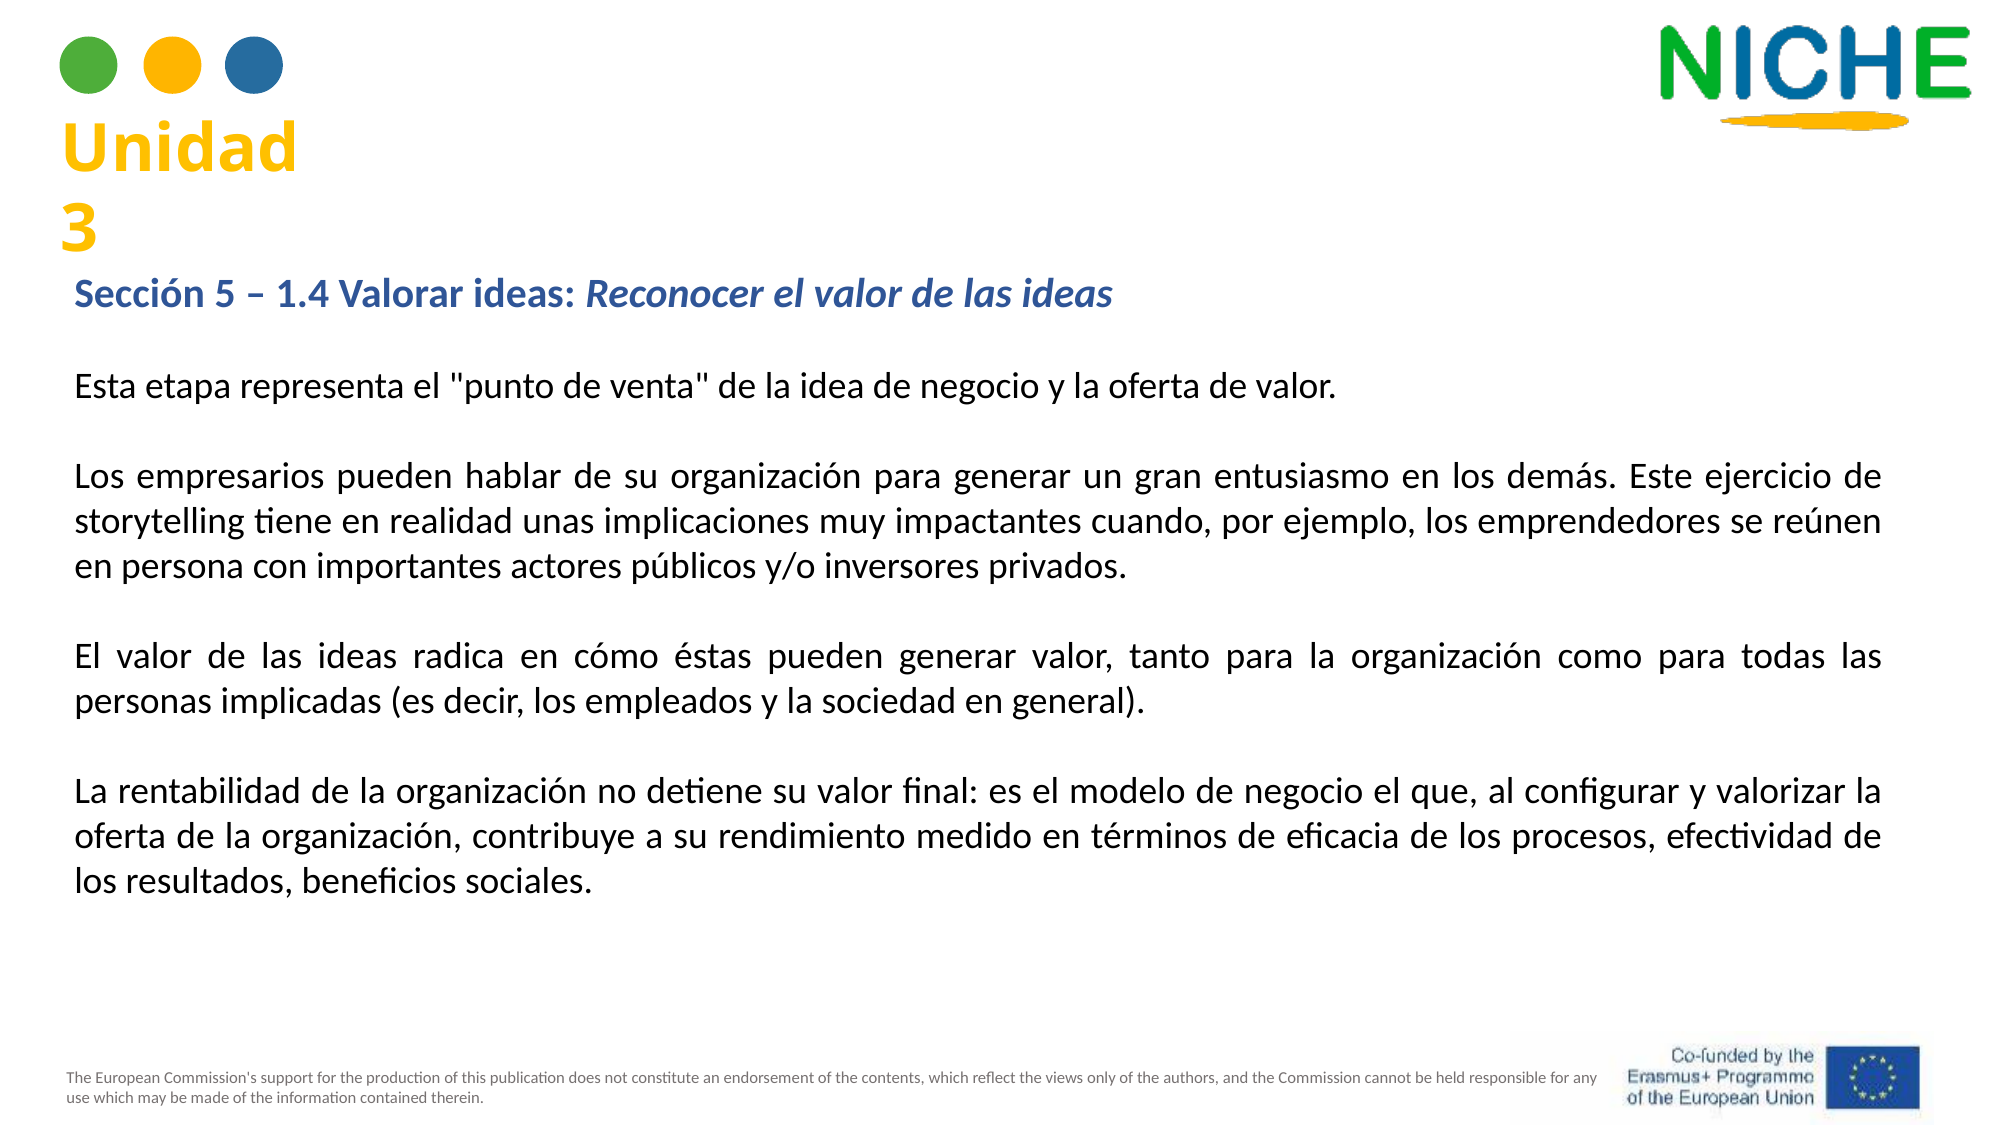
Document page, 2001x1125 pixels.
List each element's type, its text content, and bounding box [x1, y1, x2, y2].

text_box The European Commission's support for the production of this publication does not constitute an endorsement of the contents, which reflect the views only of the authors, and the Commission cannot be held responsible for any use which may be made of the information contained therein. [51, 1059, 1510, 1114]
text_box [59, 36, 283, 94]
text_box Unidad 3 [46, 96, 350, 272]
picture [1633, 0, 1998, 145]
text_box Sección 5 – 1.4 Valorar ideas: Reconocer el valor de las ideas Esta etapa representa el "punto de venta" de la idea de negocio y la oferta de valor. Los empresarios pueden hablar de su organización para generar un gran entusiasmo en los demás. Este ejercicio de storytelling tiene en realidad unas implicaciones muy impactantes cuando, por ejemplo, los emprendedores se reúnen en persona con importantes actores públicos y/o inversores privados. El valor de las ideas radica en cómo éstas pueden generar valor, tanto para la organización como para todas las personas implicadas (es decir, los empleados y la sociedad en general). La rentabilidad de la organización no detiene su valor final: es el modelo de negocio el que, al configurar y valorizar la oferta de la organización, contribuye a su rendimiento medido en términos de eficacia de los procesos, efectividad de los resultados, beneficios sociales. [59, 258, 1900, 909]
picture [1510, 1031, 1934, 1125]
